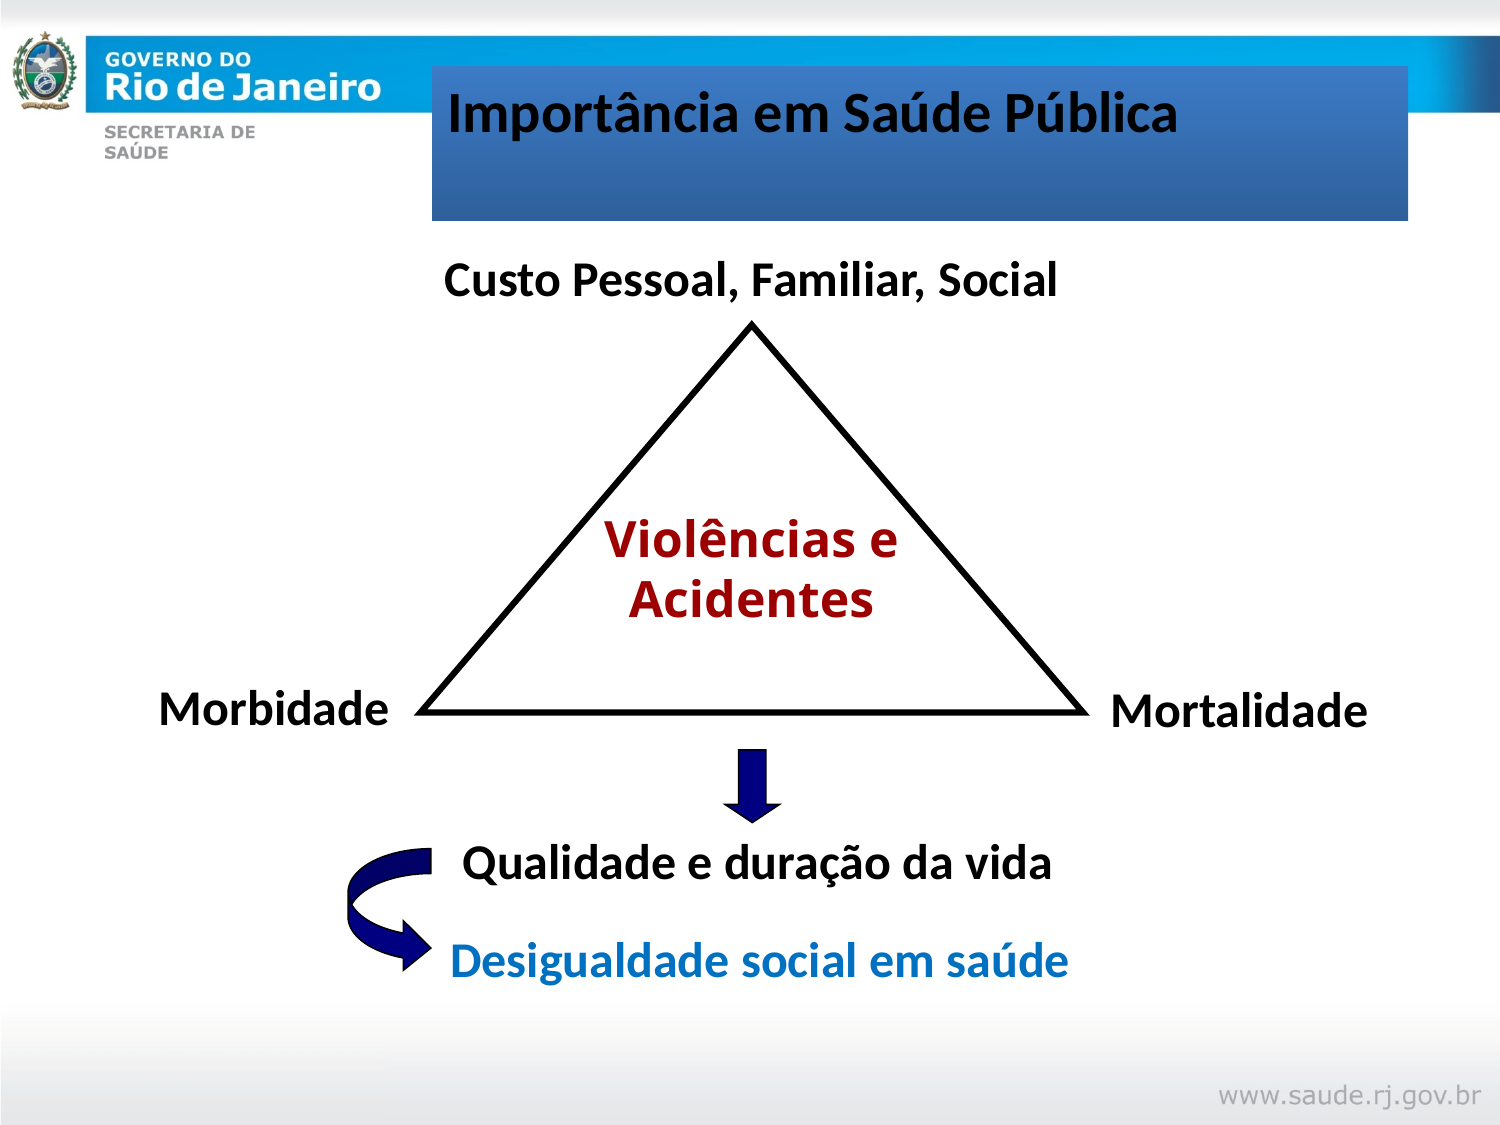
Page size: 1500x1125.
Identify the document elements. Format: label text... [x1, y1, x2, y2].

text_box [348, 848, 431, 971]
text_box Violências e Acidentes [495, 499, 1008, 635]
text_box [724, 749, 780, 822]
text_box [112, 237, 1388, 913]
text_box Qualidade e duração da vida [309, 822, 1207, 898]
text_box Importância em Saúde Pública [432, 66, 1409, 221]
text_box Mortalidade [1095, 670, 1409, 745]
text_box Desigualdade social em saúde [435, 920, 1086, 995]
picture [0, 0, 1500, 1125]
text_box Custo Pessoal, Familiar, Social [279, 239, 1225, 315]
text_box Morbidade [117, 667, 405, 743]
